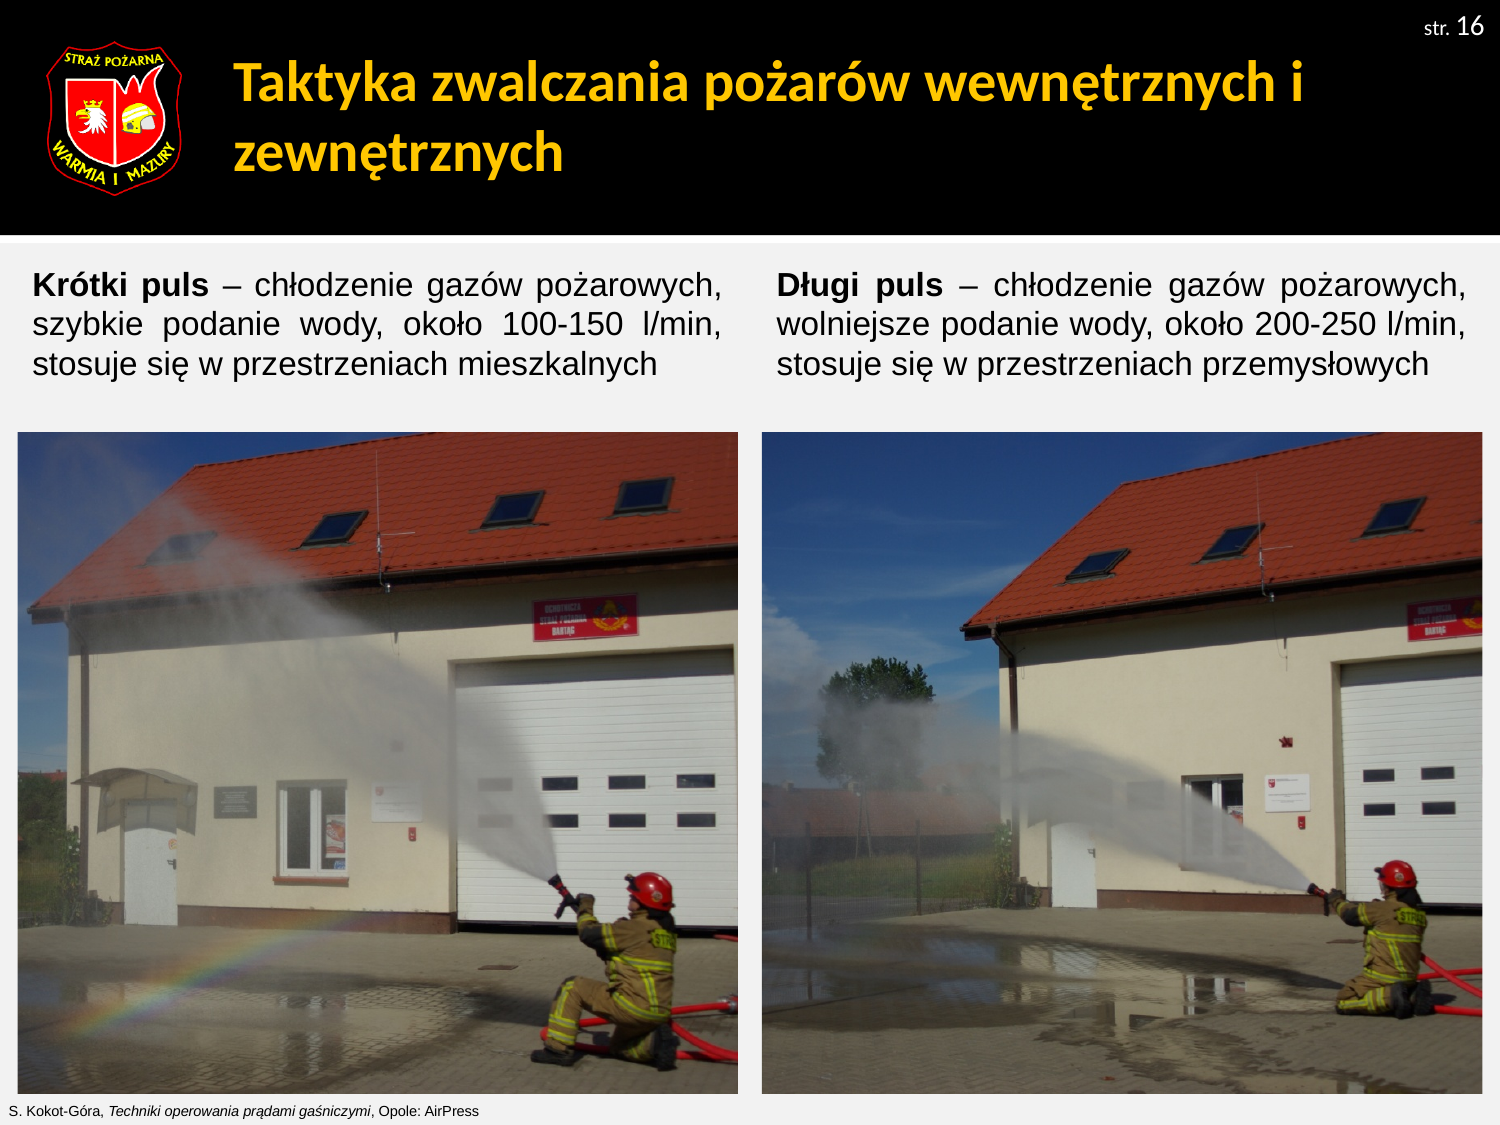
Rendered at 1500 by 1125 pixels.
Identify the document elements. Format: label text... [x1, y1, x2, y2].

slide_number str. 16 [1404, 0, 1500, 41]
text_box [44, 268, 1405, 439]
picture [761, 431, 1483, 1095]
text_box Krótki puls – chłodzenie gazów pożarowych, szybkie podanie wody, około 100-150 l/min, stosuje się w przestrzeniach mieszkalnych [17, 255, 739, 390]
text_box S. Kokot-Góra, Techniki operowania prądami gaśniczymi, Opole: AirPress [0, 1093, 526, 1125]
picture [46, 41, 182, 196]
title Taktyka zwalczania pożarów wewnętrznych i zewnętrznych [218, 41, 1388, 185]
picture [17, 432, 739, 1095]
text_box Długi puls – chłodzenie gazów pożarowych, wolniejsze podanie wody, około 200-250 l/min, stosuje się w przestrzeniach przemysłowych [761, 255, 1483, 390]
